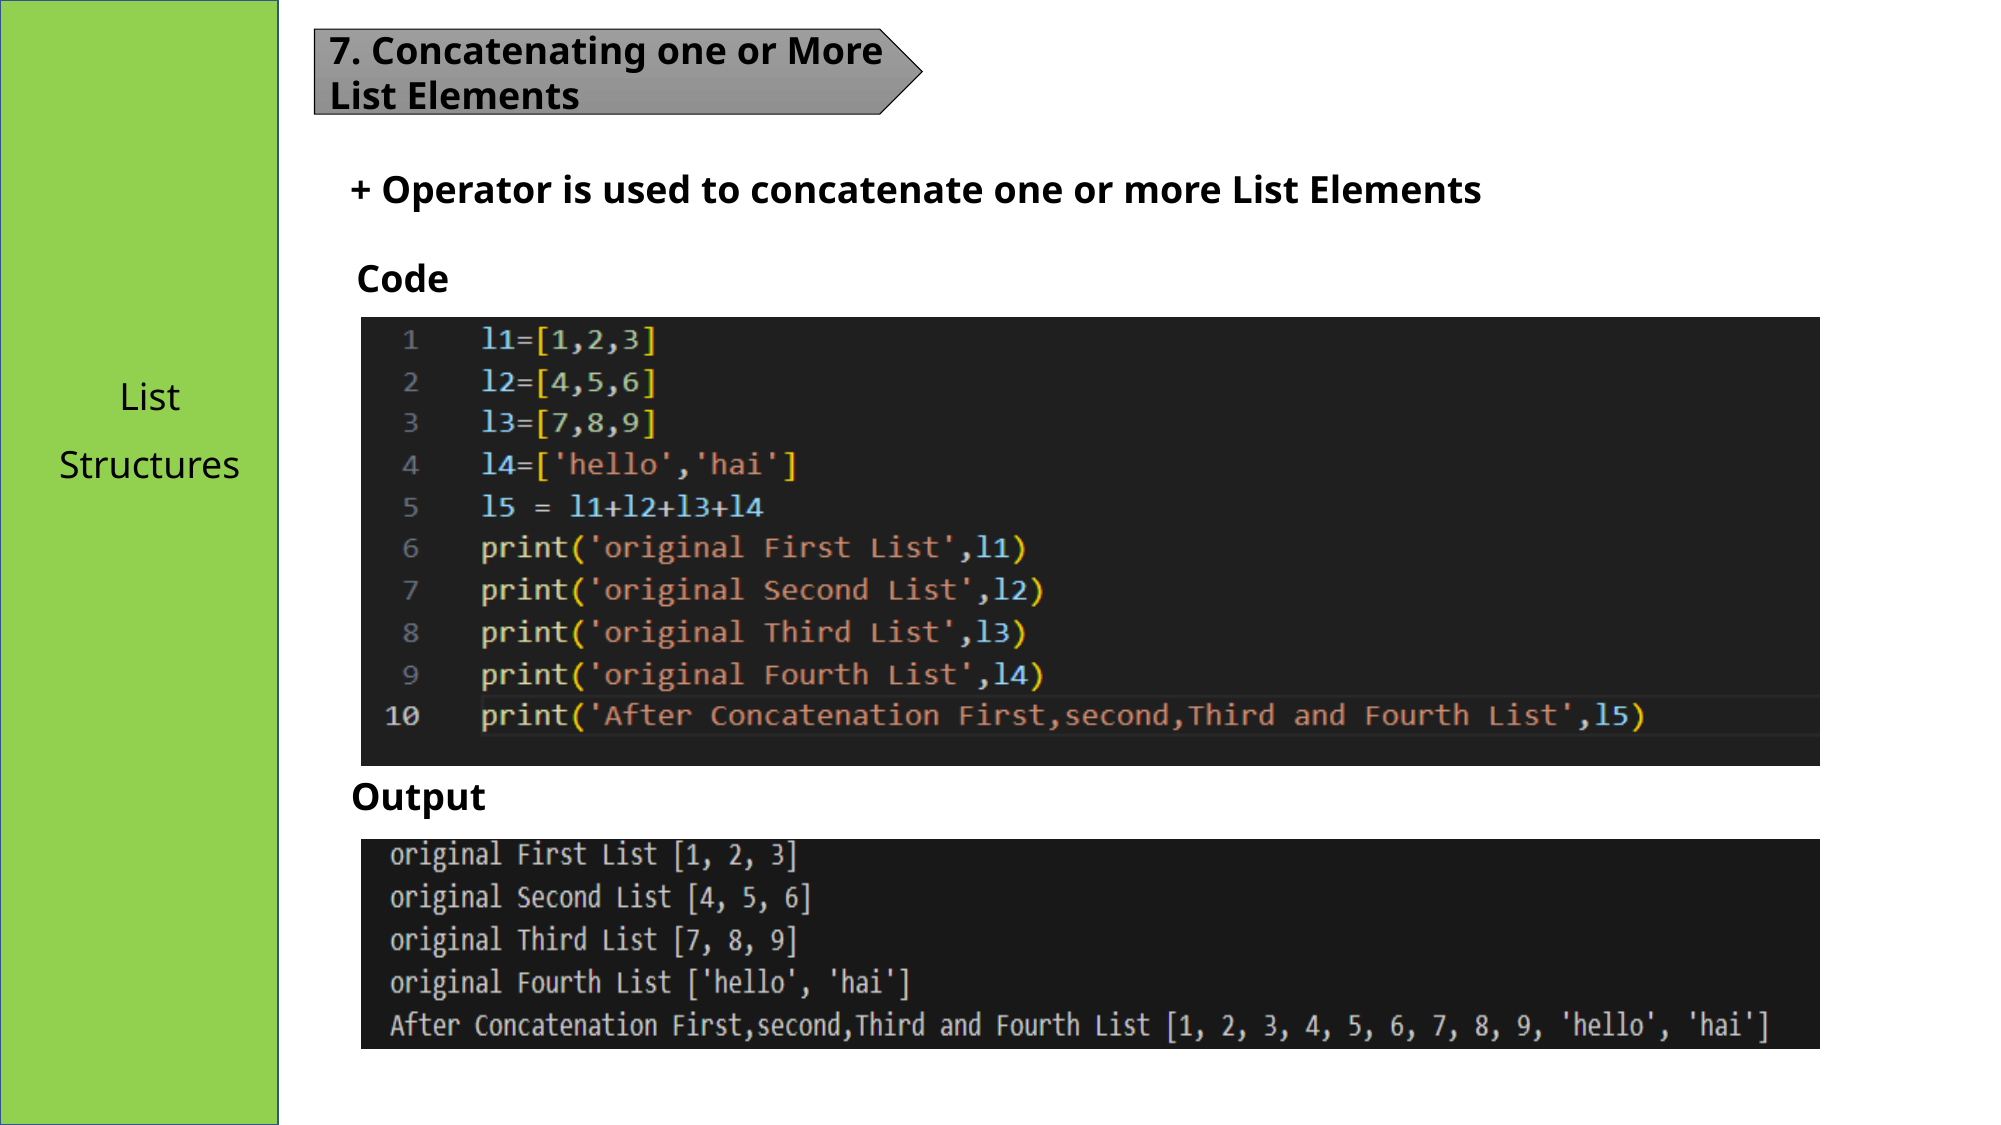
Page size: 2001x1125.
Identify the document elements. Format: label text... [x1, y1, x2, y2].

text_box [0, 0, 279, 1125]
text_box List Structures [23, 343, 277, 493]
text_box Output [336, 765, 619, 826]
text_box 7. Concatenating one or More List Elements [313, 28, 924, 115]
picture [360, 317, 1820, 766]
text_box + Operator is used to concatenate one or more List Elements [335, 159, 1679, 219]
text_box Code [341, 247, 625, 308]
picture [360, 839, 1820, 1049]
